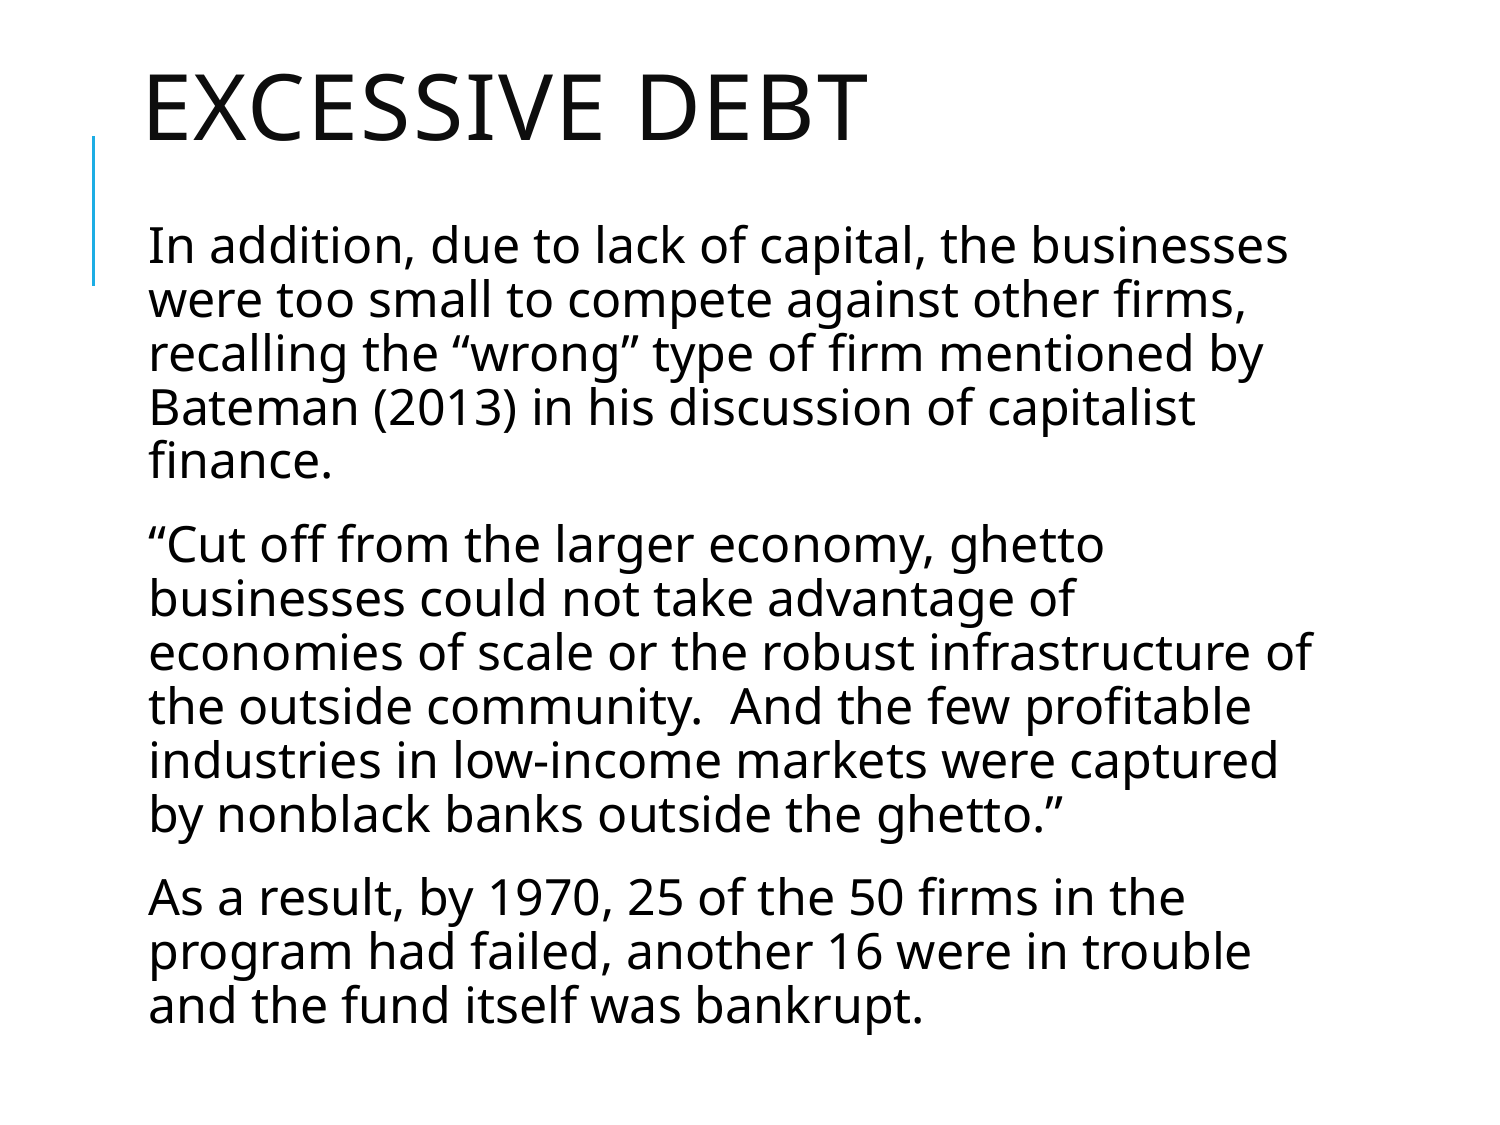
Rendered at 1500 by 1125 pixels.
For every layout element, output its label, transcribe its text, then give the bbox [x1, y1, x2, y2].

title Excessive debt [126, 50, 1322, 179]
list In addition, due to lack of capital, the businesses were too small to compete against other firms, recalling the “wrong” type of firm mentioned by Bateman (2013) in his discussion of capitalist finance. “Cut off from the larger economy, ghetto businesses could not take advantage of economies of scale or the robust infrastructure of the outside community. And the few profitable industries in low-income markets were captured by nonblack banks outside the ghetto.” As a result, by 1970, 25 of the 50 firms in the program had failed, another 16 were in trouble and the fund itself was bankrupt. [126, 212, 1322, 1035]
